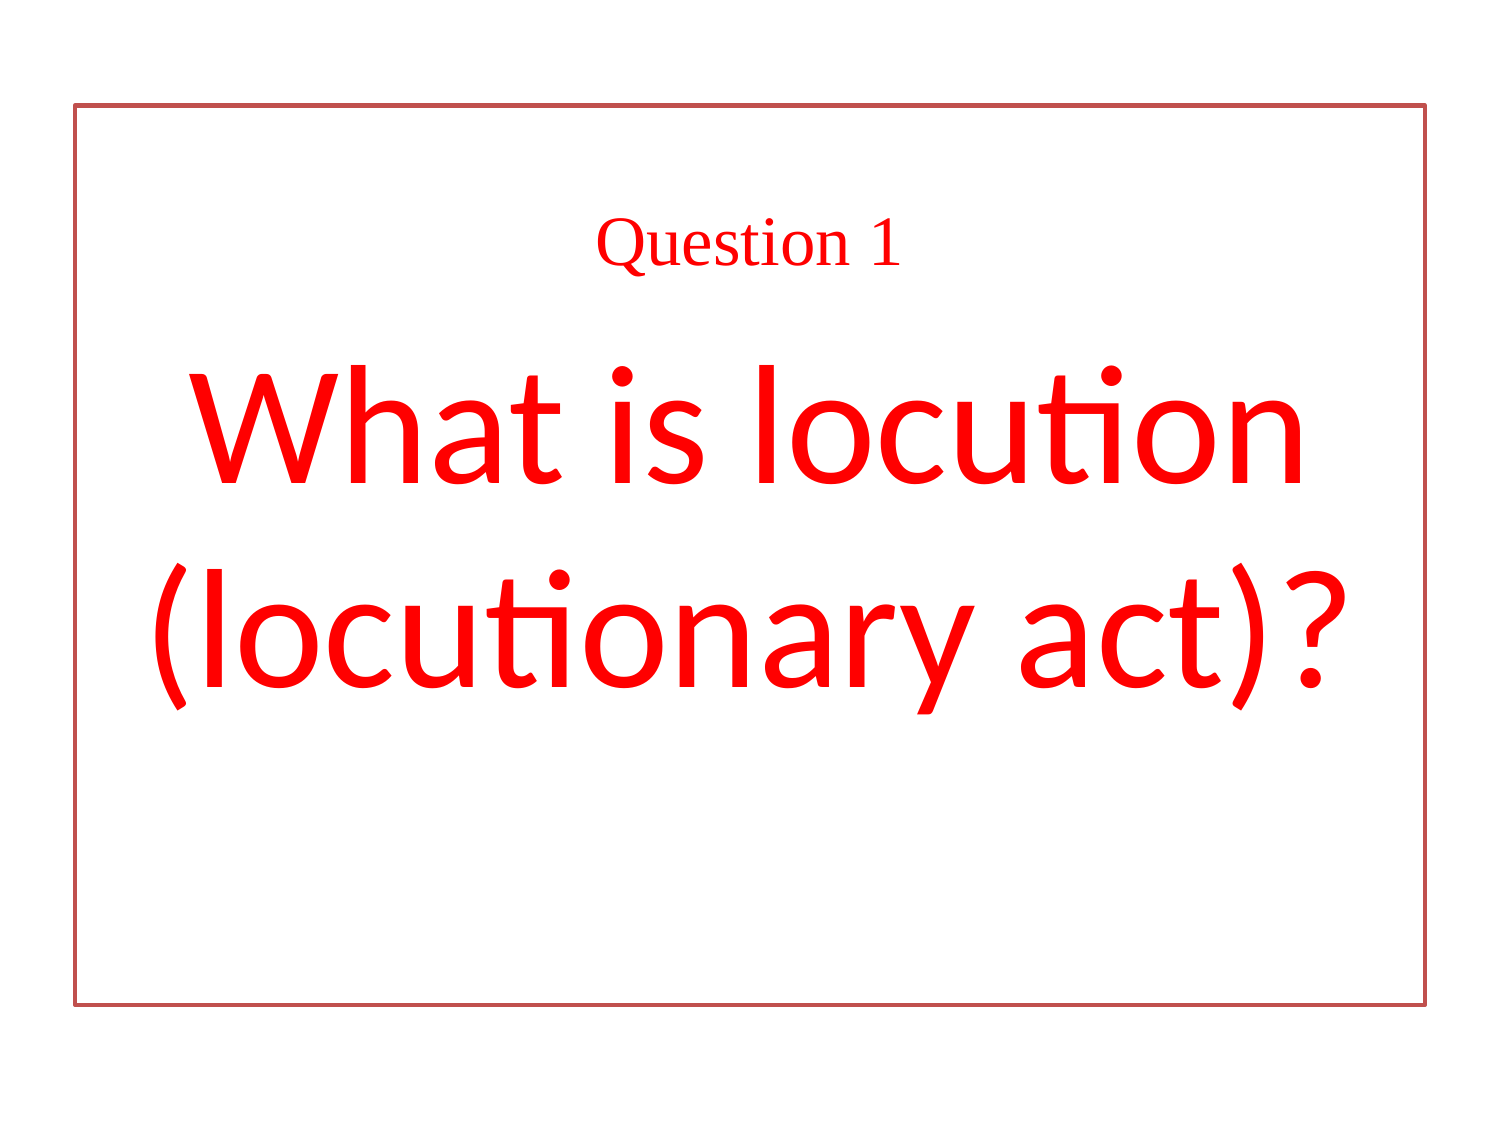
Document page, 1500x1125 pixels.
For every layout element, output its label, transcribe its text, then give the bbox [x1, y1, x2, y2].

list Question 1 What is locution (locutionary act)? [73, 103, 1427, 1007]
